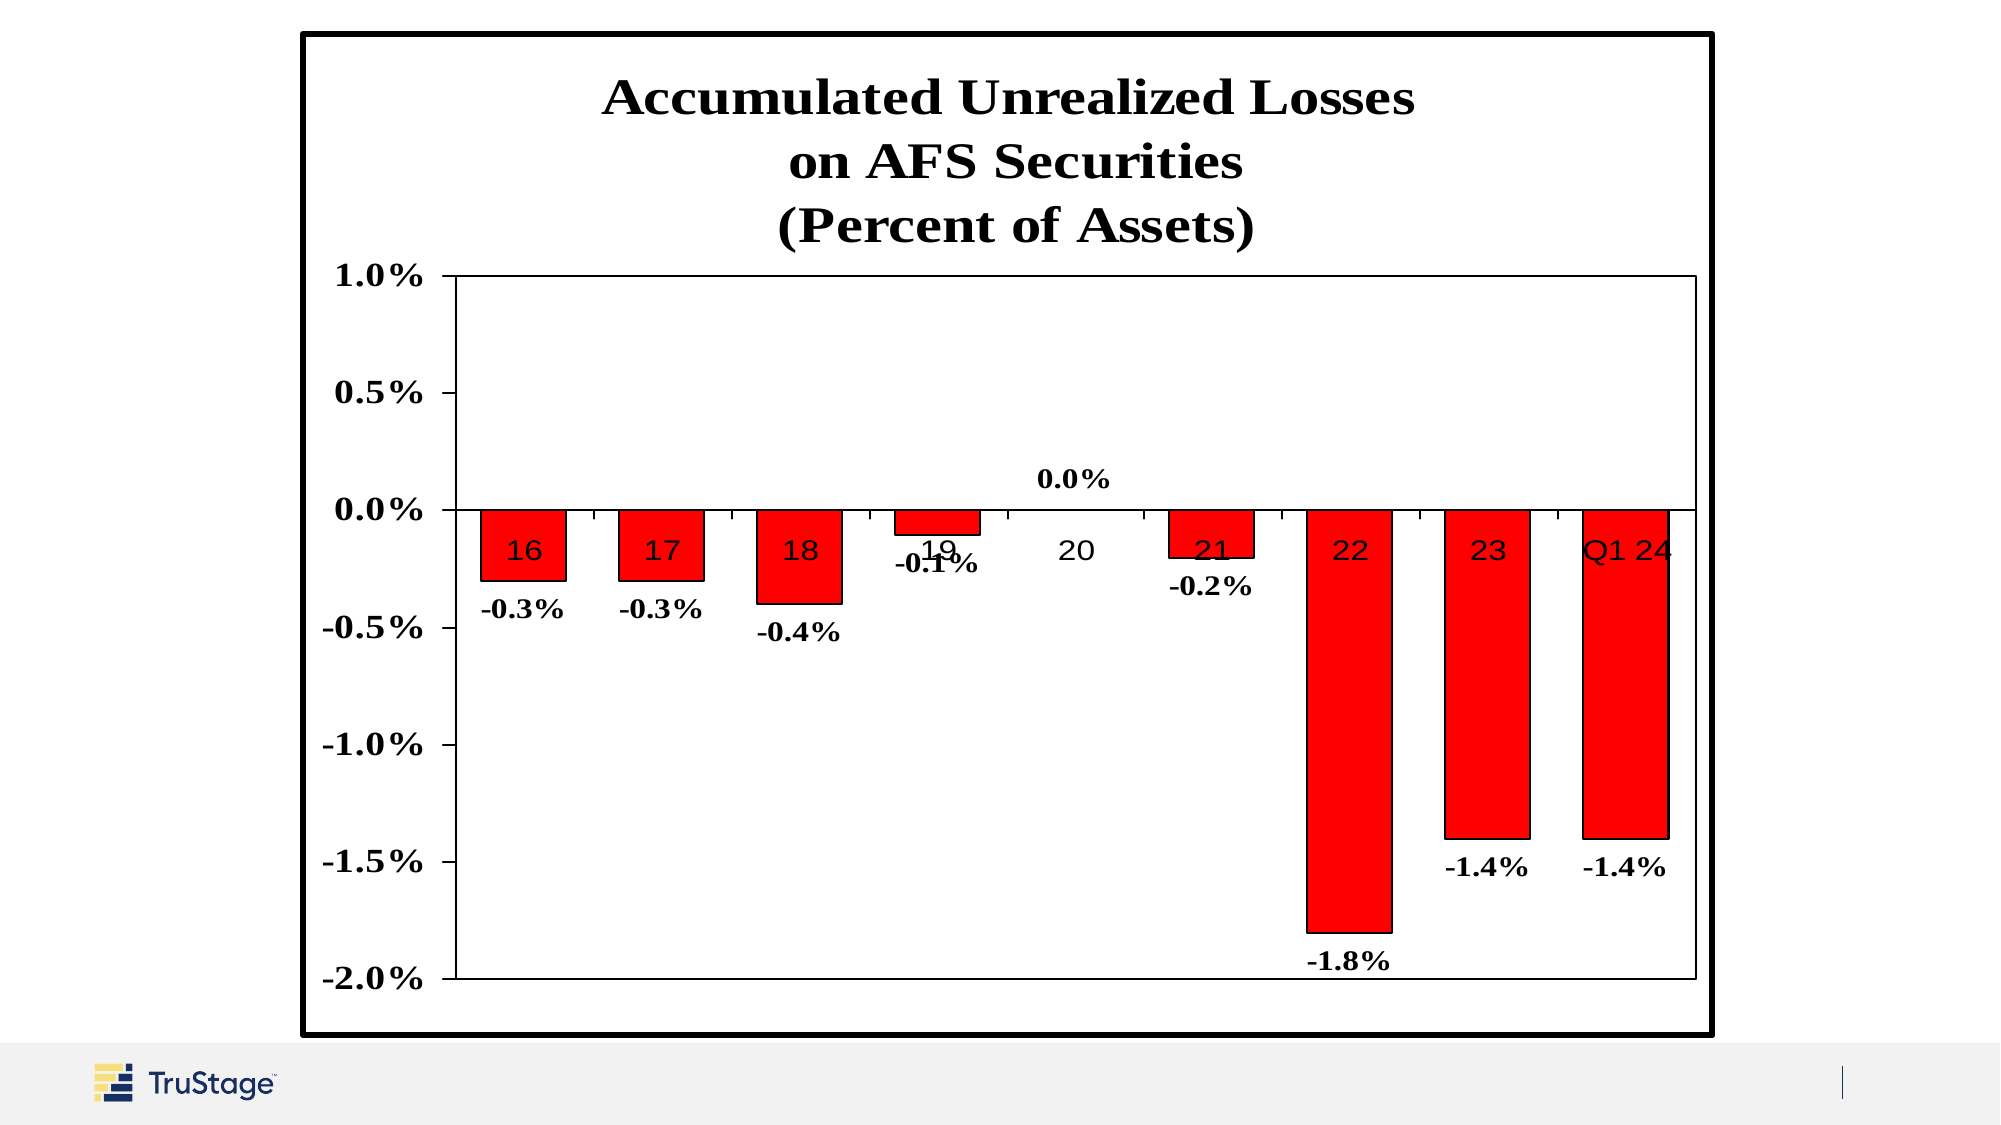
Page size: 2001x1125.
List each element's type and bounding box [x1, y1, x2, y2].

text_box [292, 24, 1725, 1045]
picture [72, 1041, 299, 1124]
